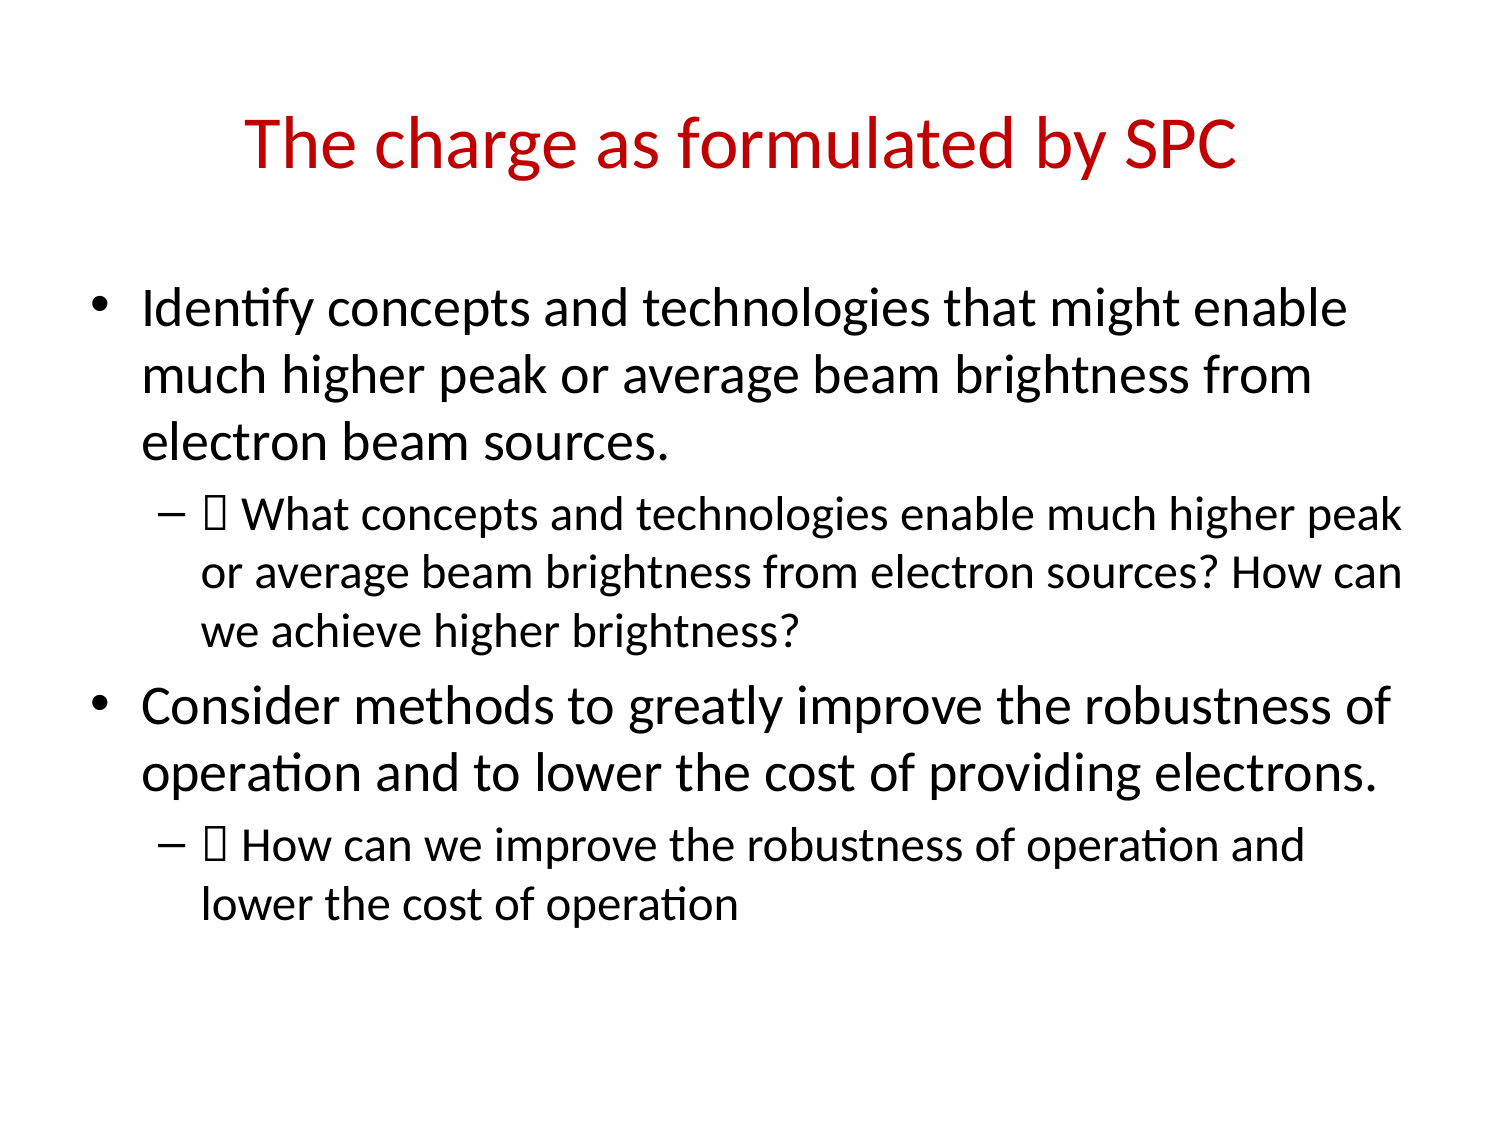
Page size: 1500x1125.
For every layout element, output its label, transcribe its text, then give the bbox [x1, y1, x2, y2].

title The charge as formulated by SPC [75, 45, 1425, 233]
list Identify concepts and technologies that might enable much higher peak or average beam brightness from electron beam sources.  What concepts and technologies enable much higher peak or average beam brightness from electron sources? How can we achieve higher brightness? Consider methods to greatly improve the robustness of operation and to lower the cost of providing electrons.  How can we improve the robustness of operation and lower the cost of operation [75, 262, 1425, 1005]
